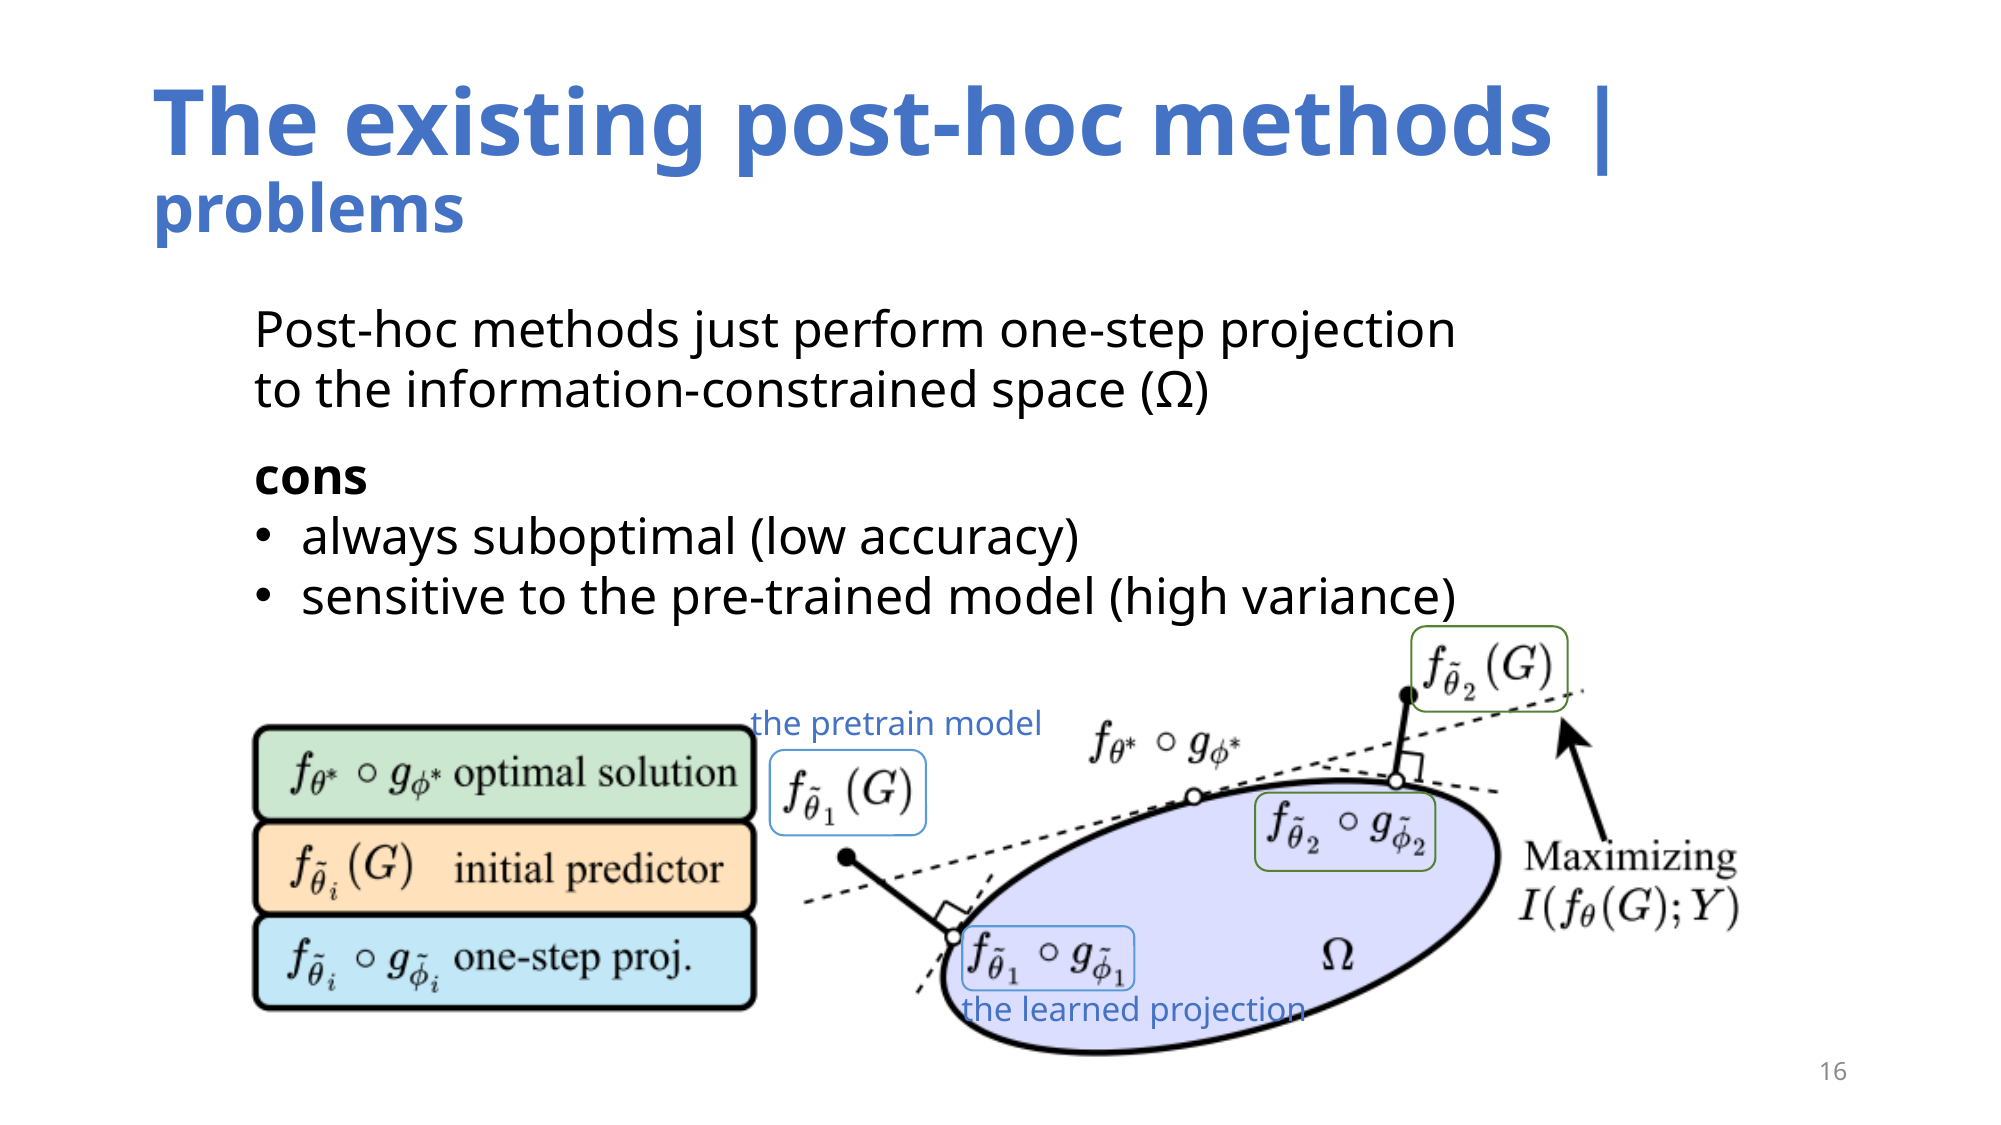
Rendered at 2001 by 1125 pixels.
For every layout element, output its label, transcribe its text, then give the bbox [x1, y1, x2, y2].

slide_number 16 [1412, 1042, 1863, 1103]
text_box ﻿Post-hoc methods just perform one-step projection to the information-constrained space (Ω) cons always suboptimal (low accuracy) sensitive to the pre-trained model (high variance) [239, 290, 1764, 623]
title The existing post-hoc methods | problems [137, 52, 1863, 270]
picture [236, 623, 1764, 1073]
